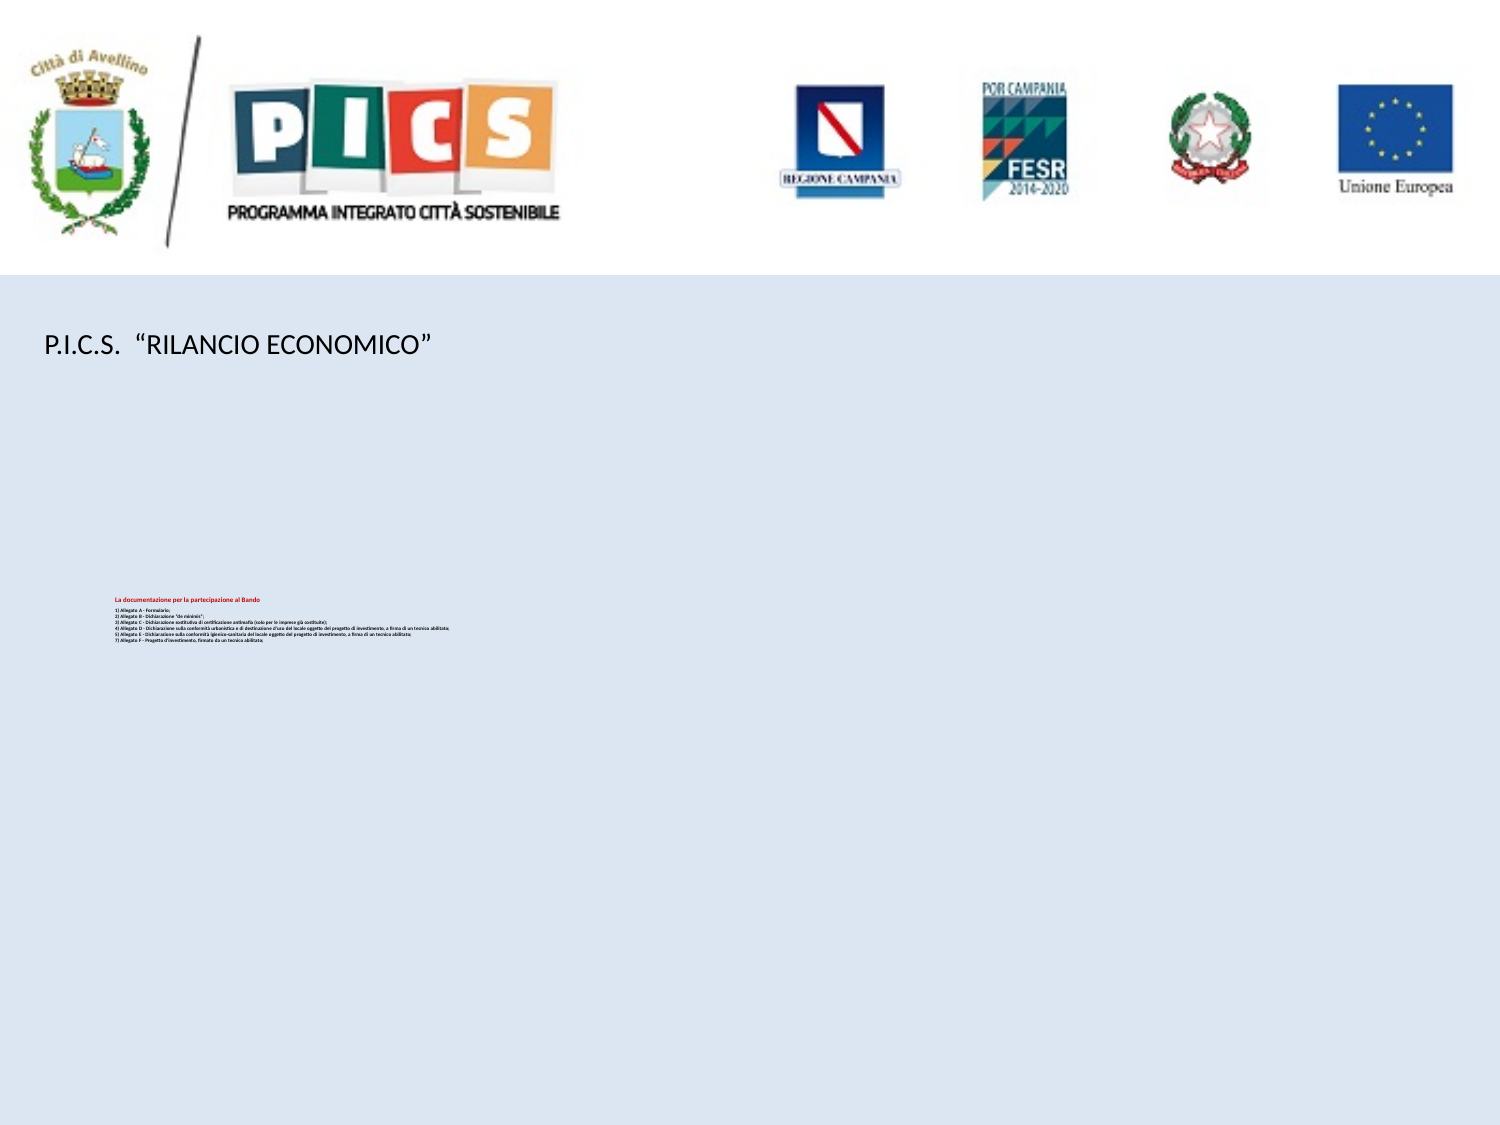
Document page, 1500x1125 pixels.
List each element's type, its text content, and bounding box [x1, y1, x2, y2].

text_box P.I.C.S. “RILANCIO ECONOMICO” [29, 290, 1116, 395]
picture [0, 0, 1500, 275]
text_box La documentazione per la partecipazione al Bando 1) Allegato A - Formulario; 2) Allegato B - Dichiarazione “de minimis”; 3) Allegato C - Dichiarazione sostitutiva di certificazione antimafia (solo per le imprese già costituite); 4) Allegato D - Dichiarazione sulla conformità urbanistica e di destinazione d'uso del locale oggetto del progetto di investimento, a firma di un tecnico abilitato; 5) Allegato E - Dichiarazione sulla conformità igienico-sanitaria del locale oggetto del progetto di investimento, a firma di un tecnico abilitato; 7) Allegato F - Progetto d'investimento, firmato da un tecnico abilitato; [100, 550, 1376, 655]
